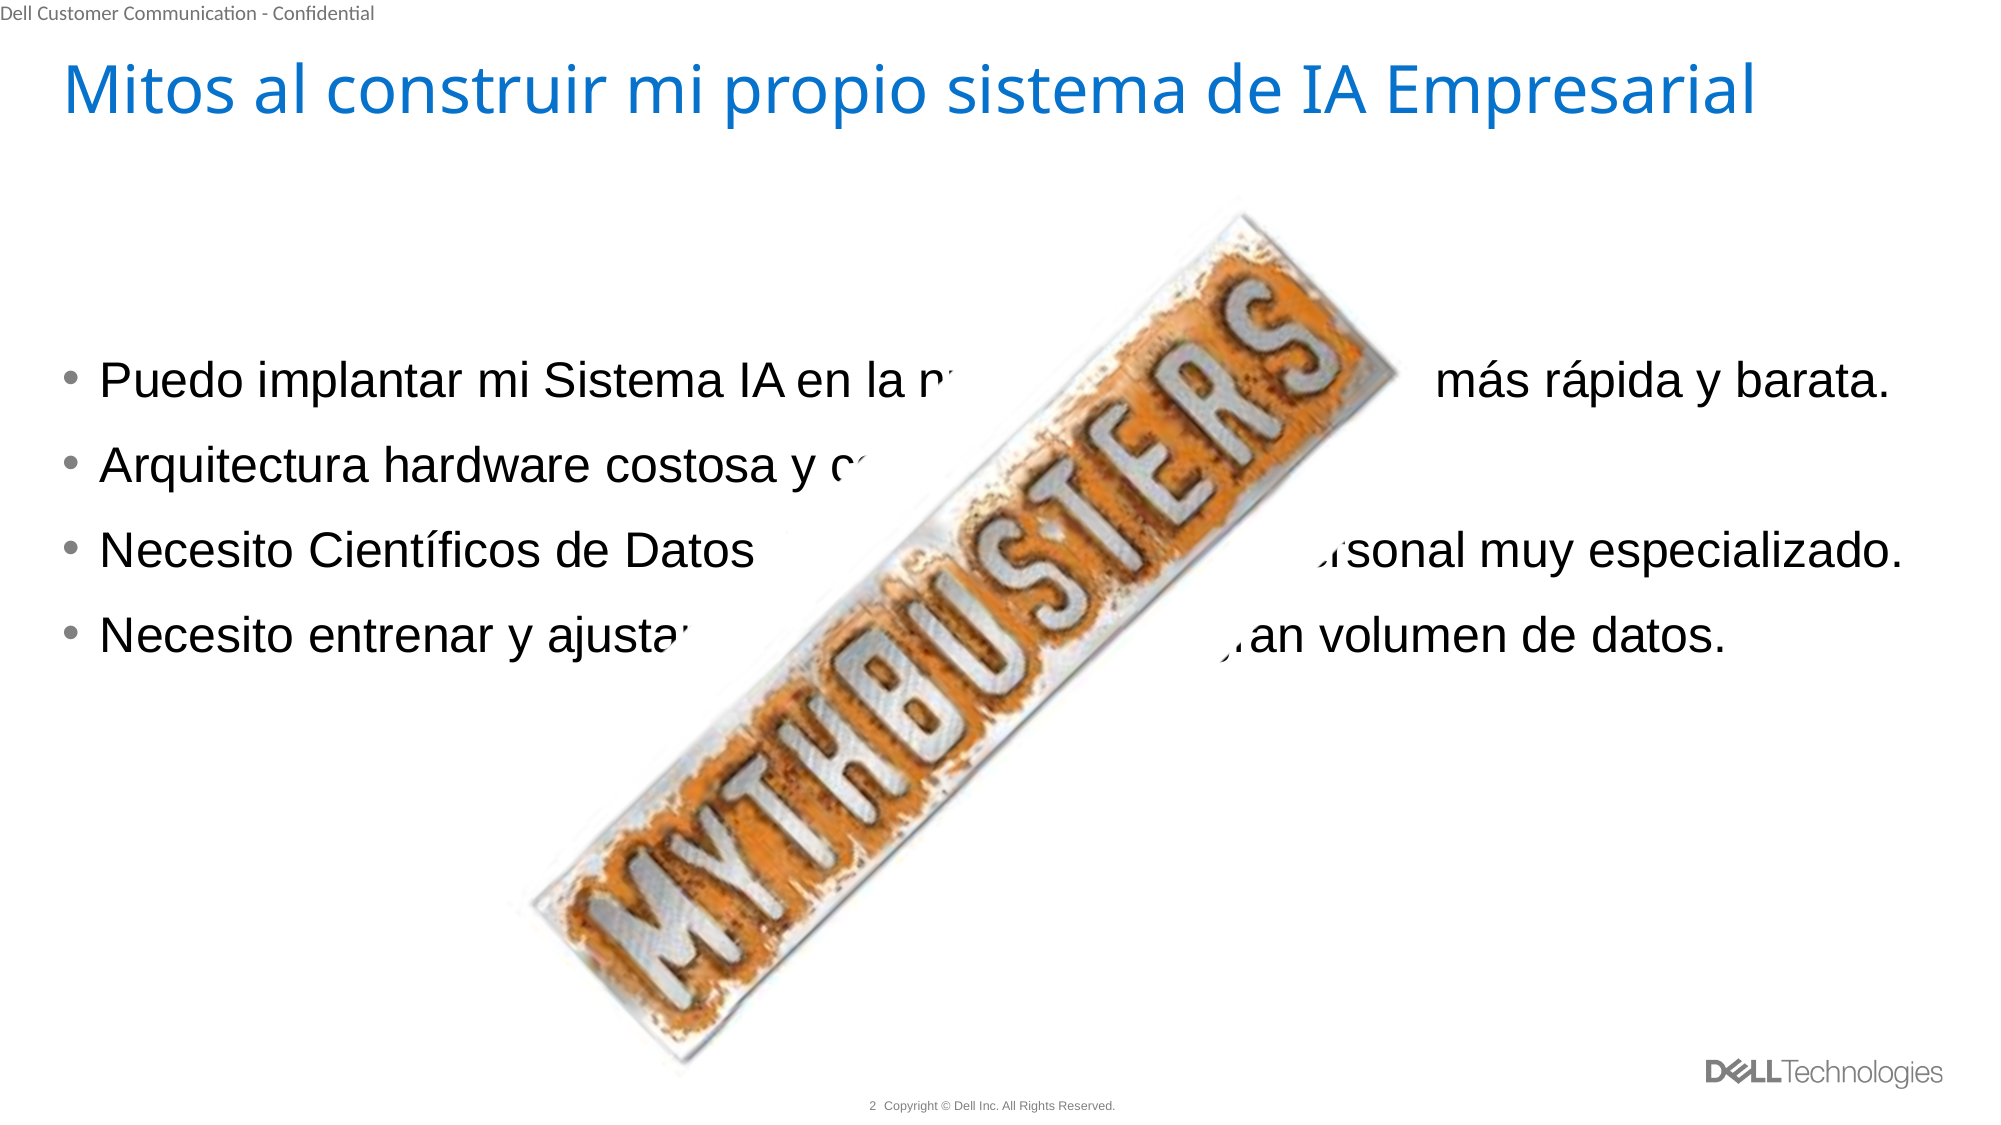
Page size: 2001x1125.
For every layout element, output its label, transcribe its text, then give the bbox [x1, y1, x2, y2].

title Mitos al construir mi propio sistema de IA Empresarial [62, 56, 1938, 129]
picture [449, 142, 1472, 1125]
list Puedo implantar mi Sistema IA en la nube de forma segura, más rápida y barata. Arquitectura hardware costosa y compleja. Necesito Científicos de Datos, Ingenieros de datos y personal muy especializado. Necesito entrenar y ajustar modelos de IA con un gran volumen de datos. [62, 262, 1062, 1013]
list Puedo implantar mi Sistema IA en la nube de forma segura, más rápida y barata. Arquitectura hardware costosa y compleja. Necesito Científicos de Datos, Ingenieros de datos y personal muy especializado. Necesito entrenar y ajustar modelos de IA con un gran volumen de datos. [862, 262, 1938, 1013]
picture [1706, 1058, 1943, 1089]
